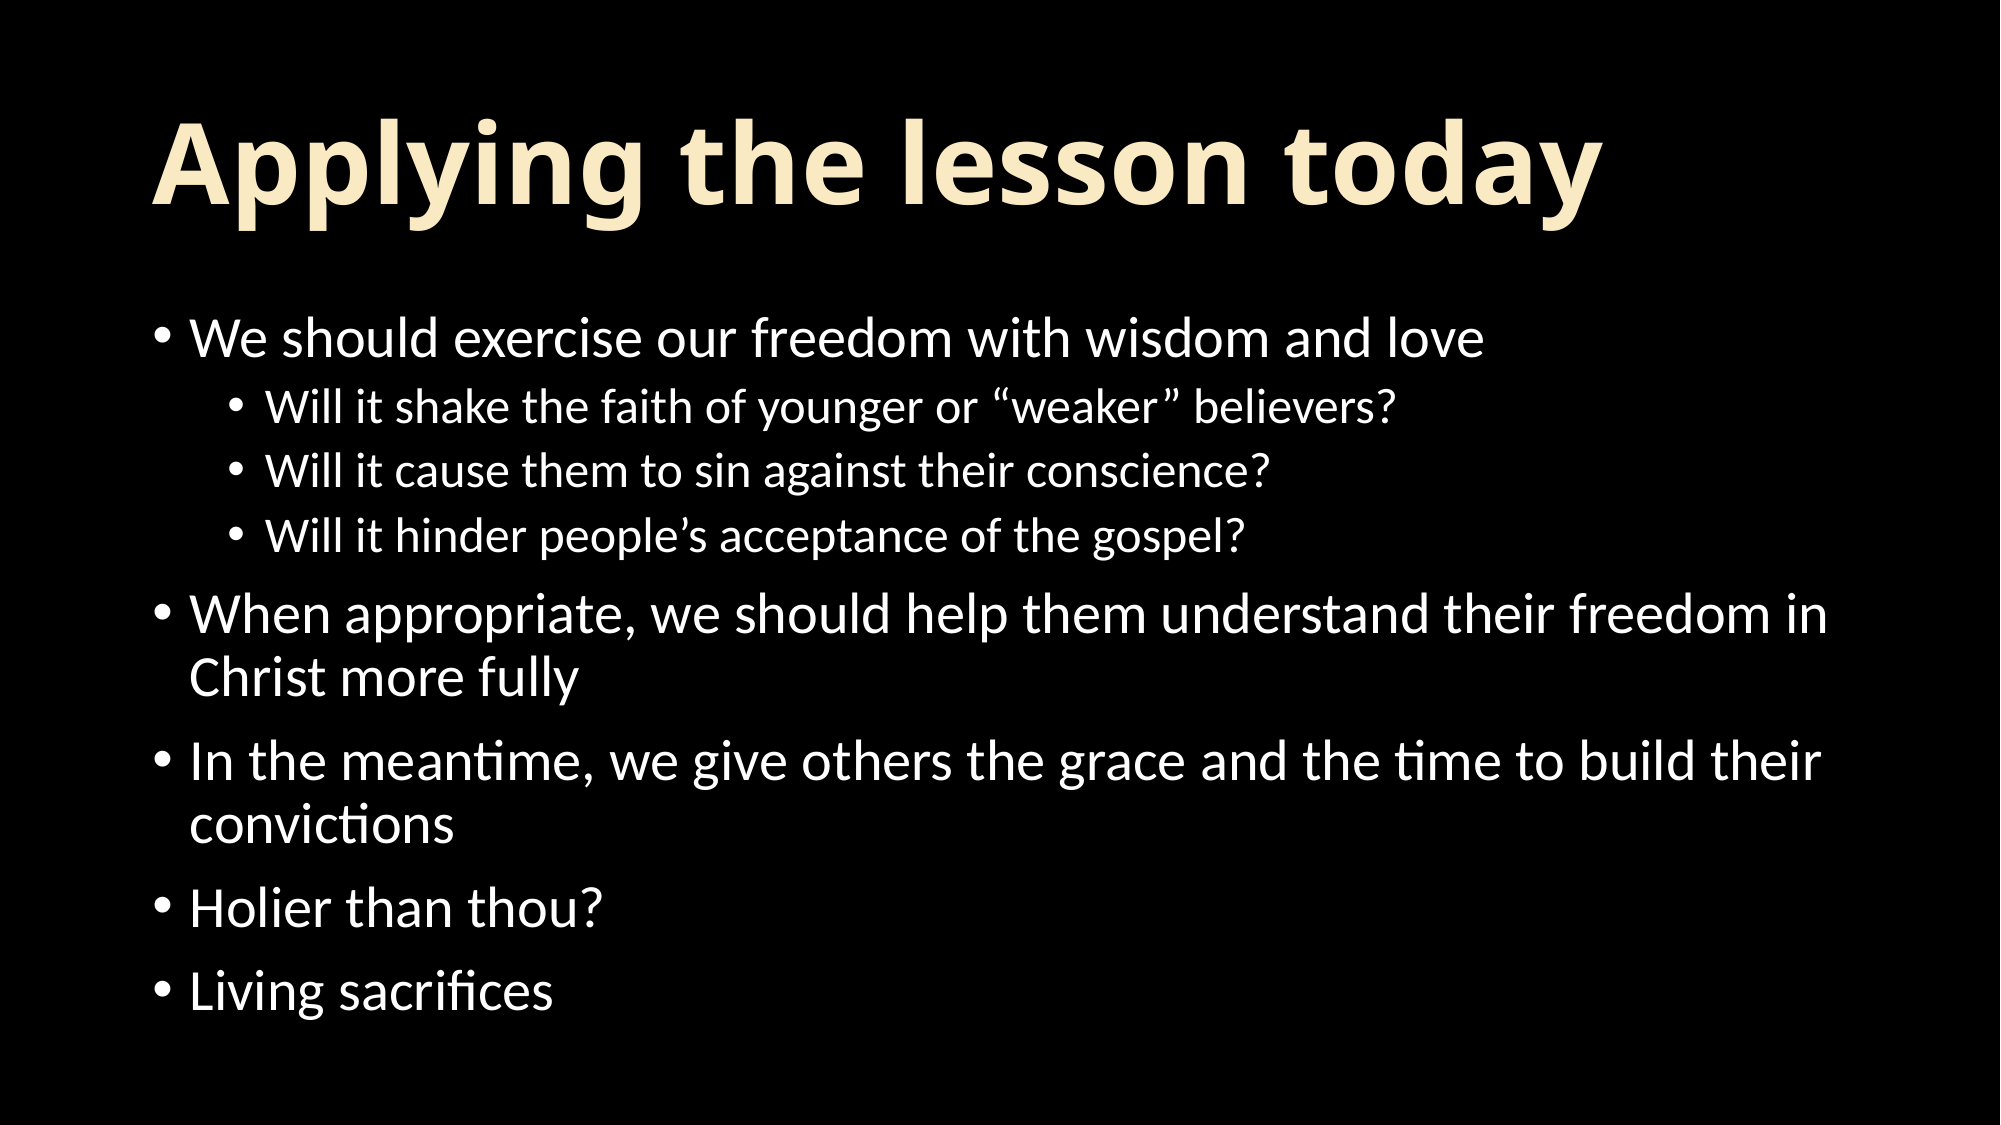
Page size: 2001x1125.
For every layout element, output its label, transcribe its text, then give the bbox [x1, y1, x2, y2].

list We should exercise our freedom with wisdom and love Will it shake the faith of younger or “weaker” believers? Will it cause them to sin against their conscience? Will it hinder people’s acceptance of the gospel? When appropriate, we should help them understand their freedom in Christ more fully In the meantime, we give others the grace and the time to build their convictions Holier than thou? Living sacrifices [137, 299, 1863, 1096]
title Applying the lesson today [137, 59, 1863, 278]
